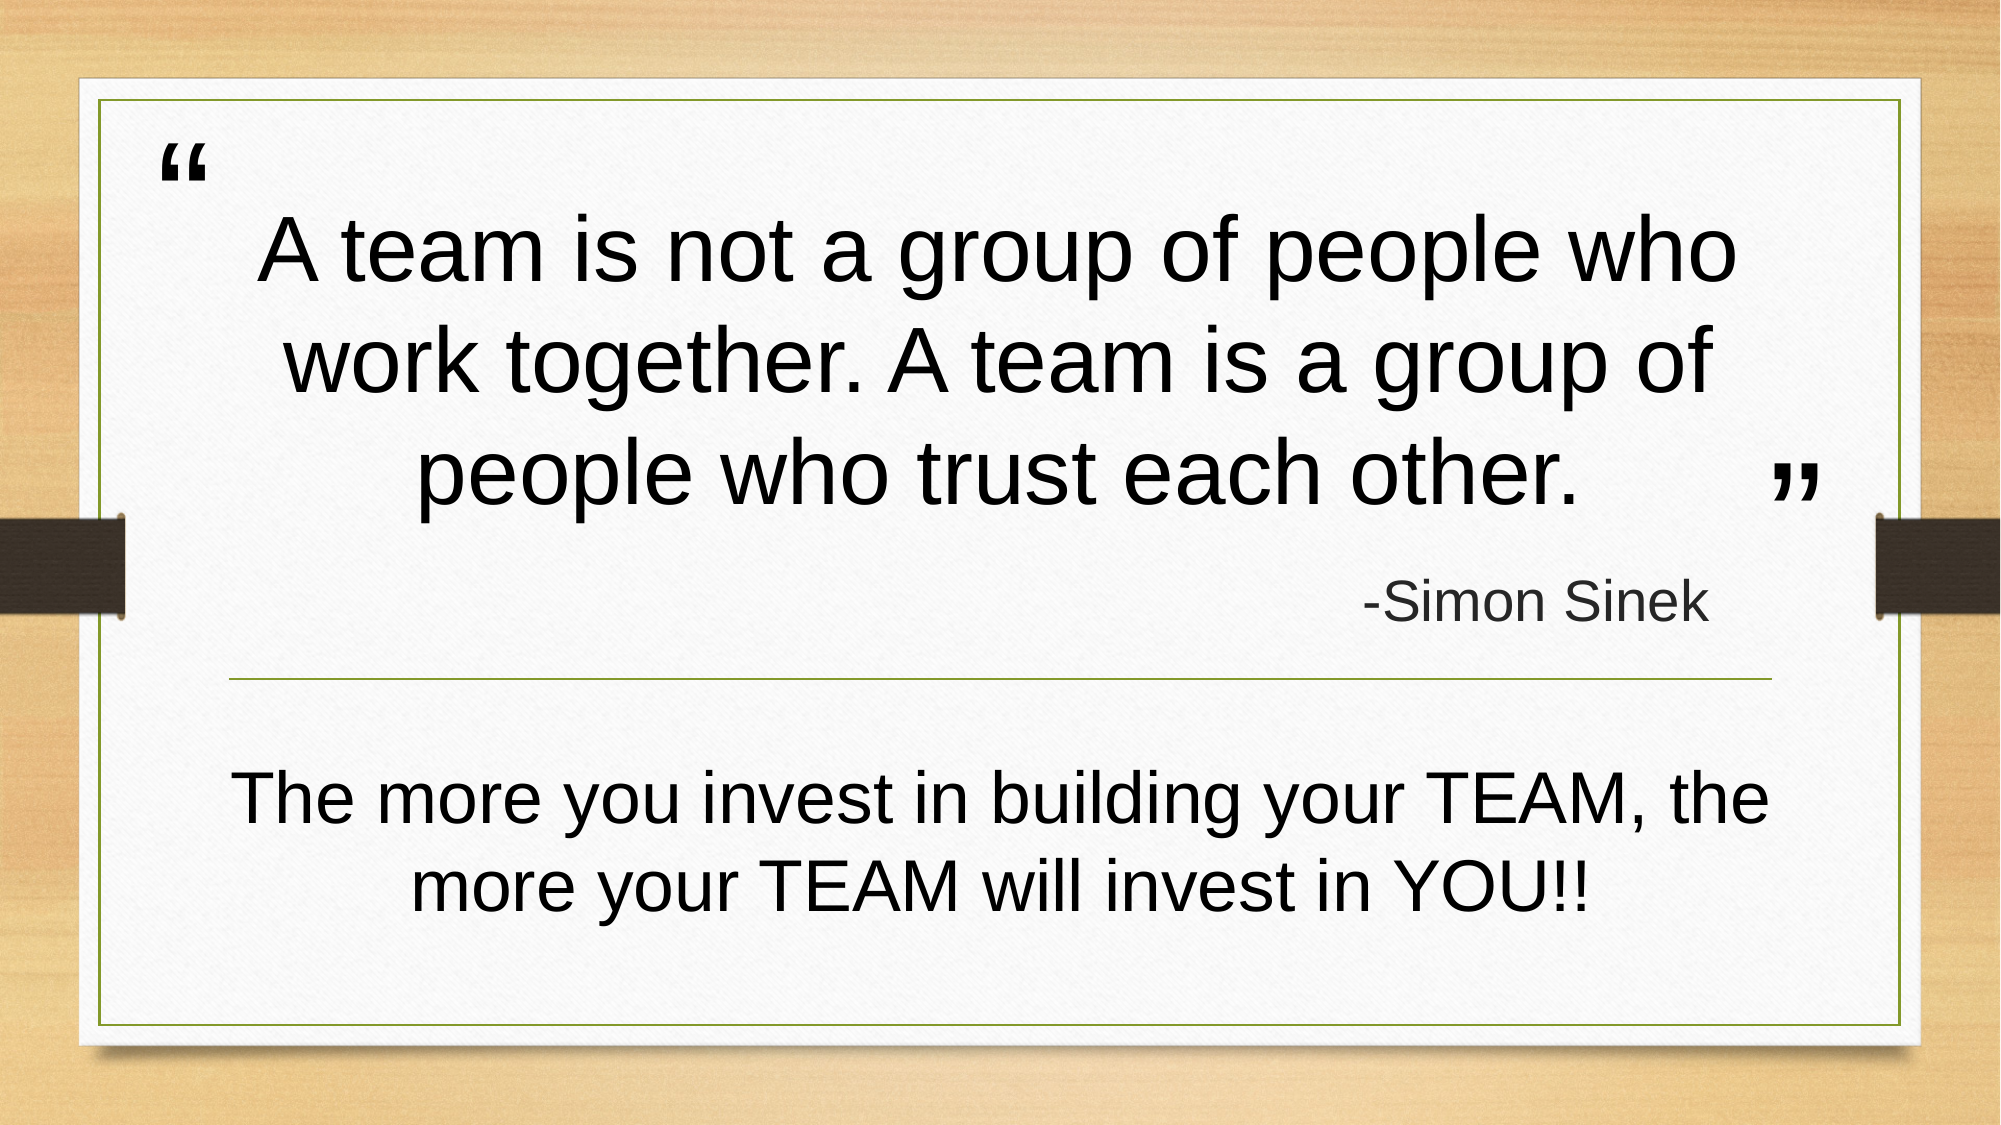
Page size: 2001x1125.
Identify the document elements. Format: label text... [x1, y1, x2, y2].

list -Simon Sinek [274, 549, 1725, 646]
picture [0, 0, 2001, 1125]
list The more you invest in building your TEAM, the more your TEAM will invest in YOU!! [212, 712, 1789, 964]
title A team is not a group of people who work together. A team is a group of people who trust each other. [237, 161, 1763, 550]
